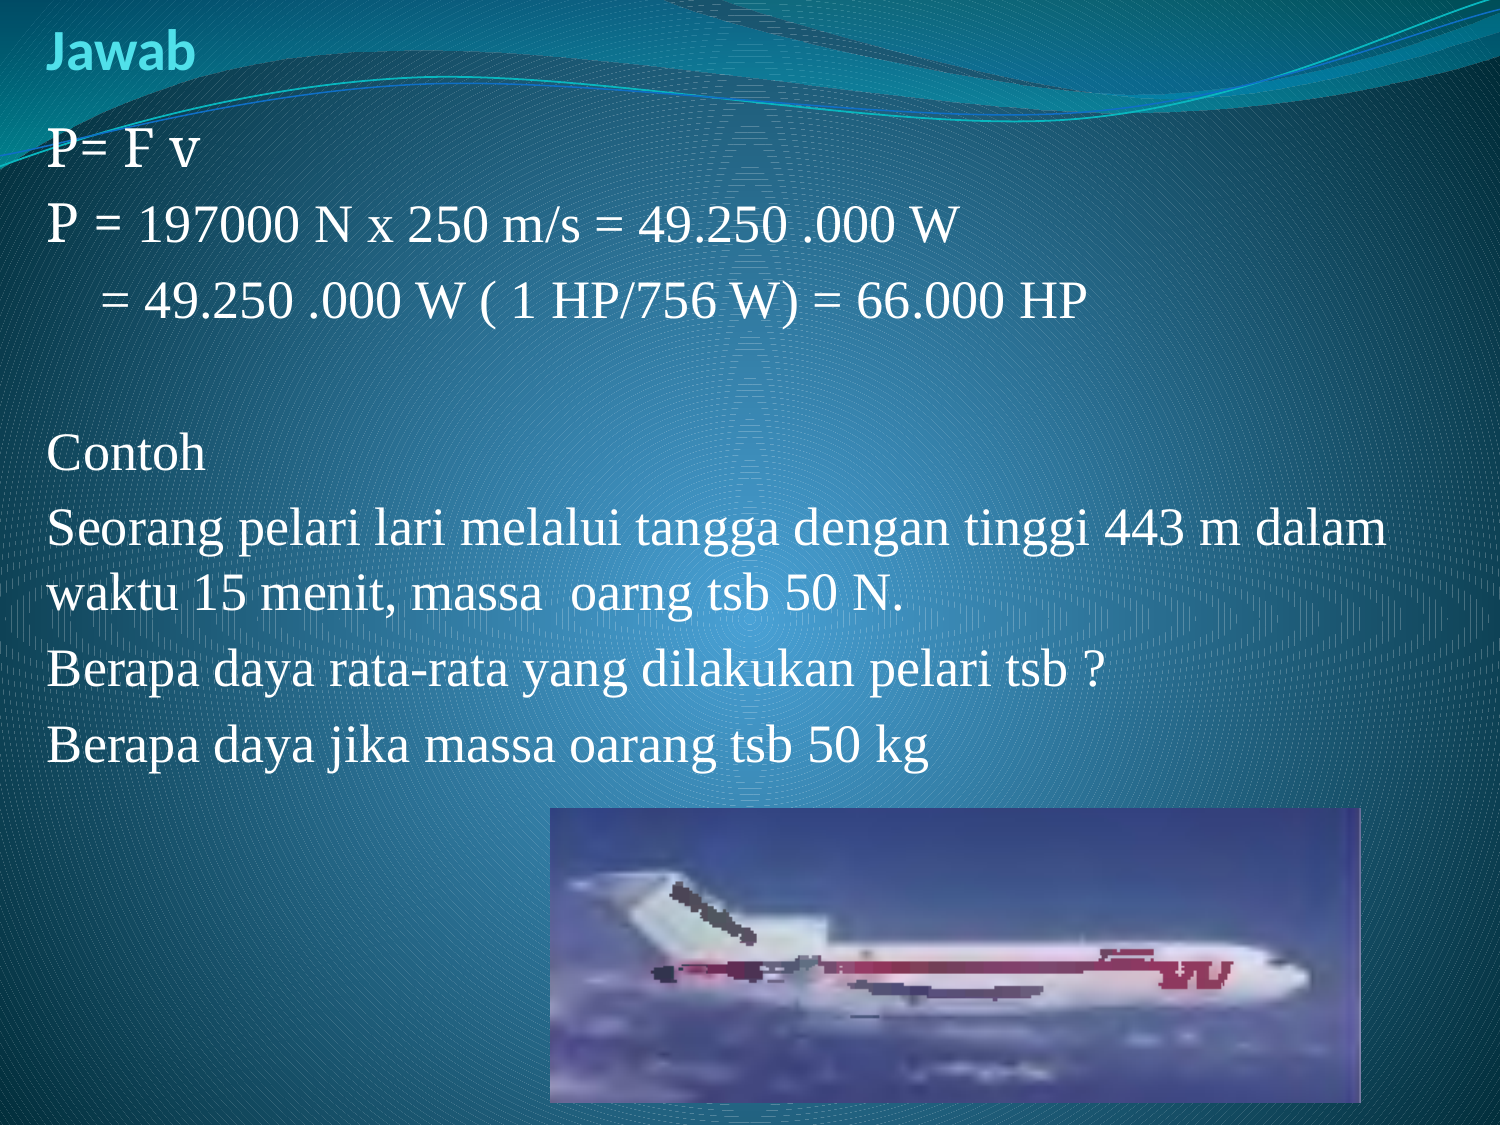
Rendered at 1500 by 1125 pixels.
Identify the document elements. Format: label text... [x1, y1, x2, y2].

subtitle P= F v P = 197000 N x 250 m/s = 49.250 .000 W = 49.250 .000 W ( 1 HP/756 W) = 66.000 HP Contoh Seorang pelari lari melalui tangga dengan tinggi 443 m dalam waktu 15 menit, massa oarng tsb 50 N. Berapa daya rata-rata yang dilakukan pelari tsb ? Berapa daya jika massa oarang tsb 50 kg [46, 105, 1500, 1125]
title Jawab [46, 0, 1322, 82]
picture [550, 808, 1362, 1104]
